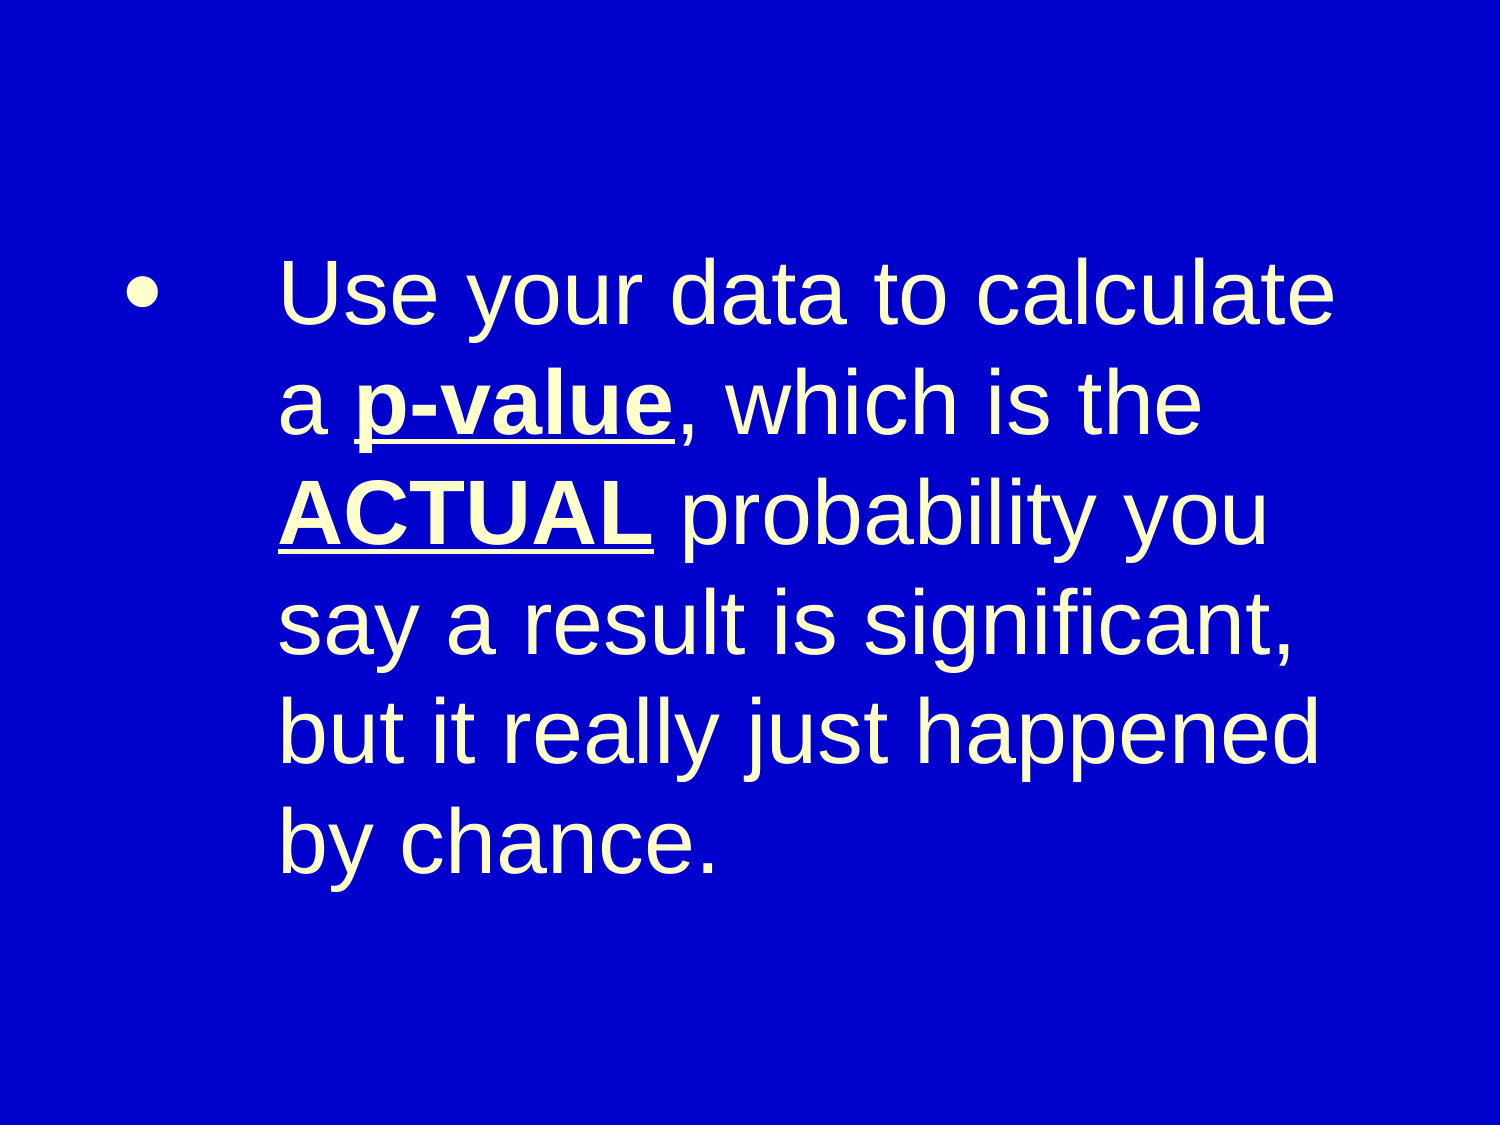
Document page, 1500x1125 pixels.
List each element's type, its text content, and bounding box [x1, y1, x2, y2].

title  Use your data to calculate a p-value, which is the ACTUAL probability you say a result is significant, but it really just happened by chance. [112, 99, 1388, 1025]
